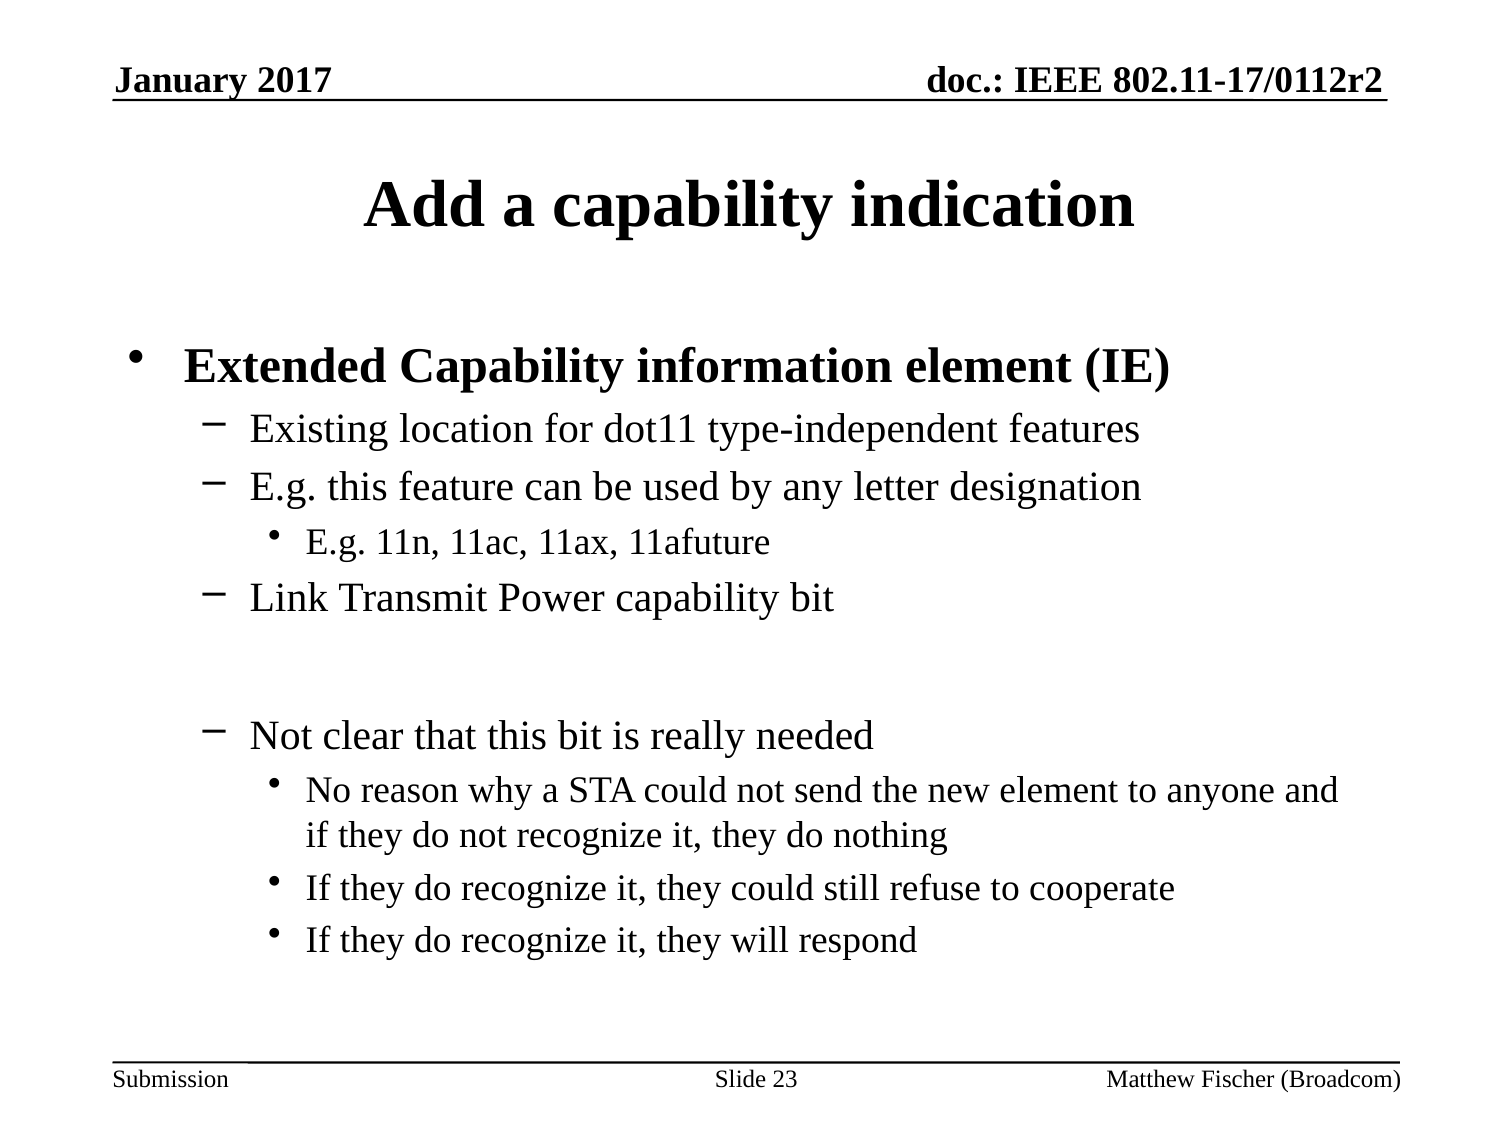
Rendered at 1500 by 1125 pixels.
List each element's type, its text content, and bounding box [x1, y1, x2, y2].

title Add a capability indication [112, 112, 1388, 288]
footer Matthew Fischer (Broadcom) [1102, 1061, 1402, 1093]
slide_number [114, 54, 335, 101]
slide_number Slide 23 [712, 1061, 800, 1093]
list Extended Capability information element (IE) Existing location for dot11 type-independent features E.g. this feature can be used by any letter designation E.g. 11n, 11ac, 11ax, 11afuture Link Transmit Power capability bit Not clear that this bit is really needed No reason why a STA could not send the new element to anyone and if they do not recognize it, they do nothing If they do recognize it, they could still refuse to cooperate If they do recognize it, they will respond [112, 324, 1388, 1001]
